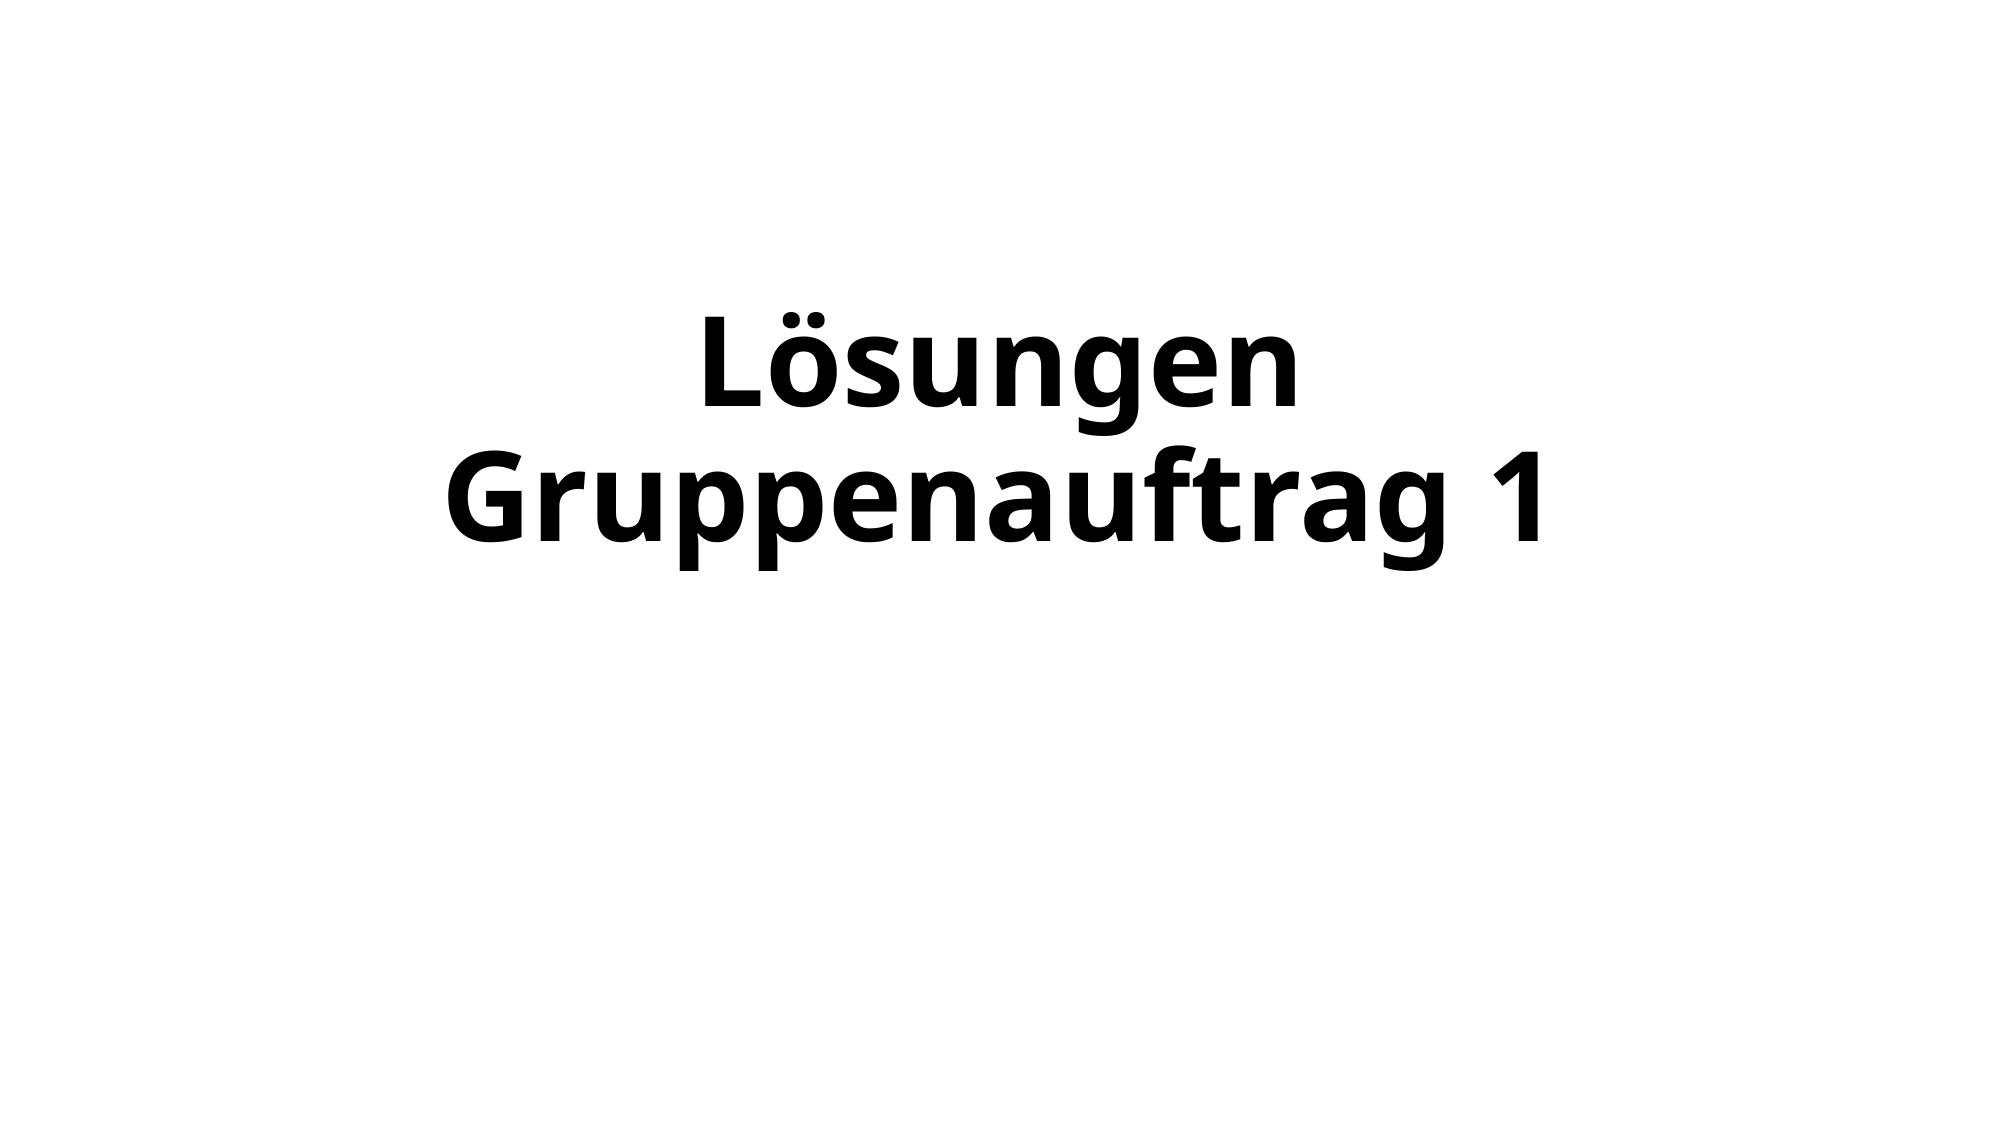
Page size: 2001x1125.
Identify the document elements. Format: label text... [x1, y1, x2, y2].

title Lösungen Gruppenauftrag 1 [249, 184, 1750, 576]
